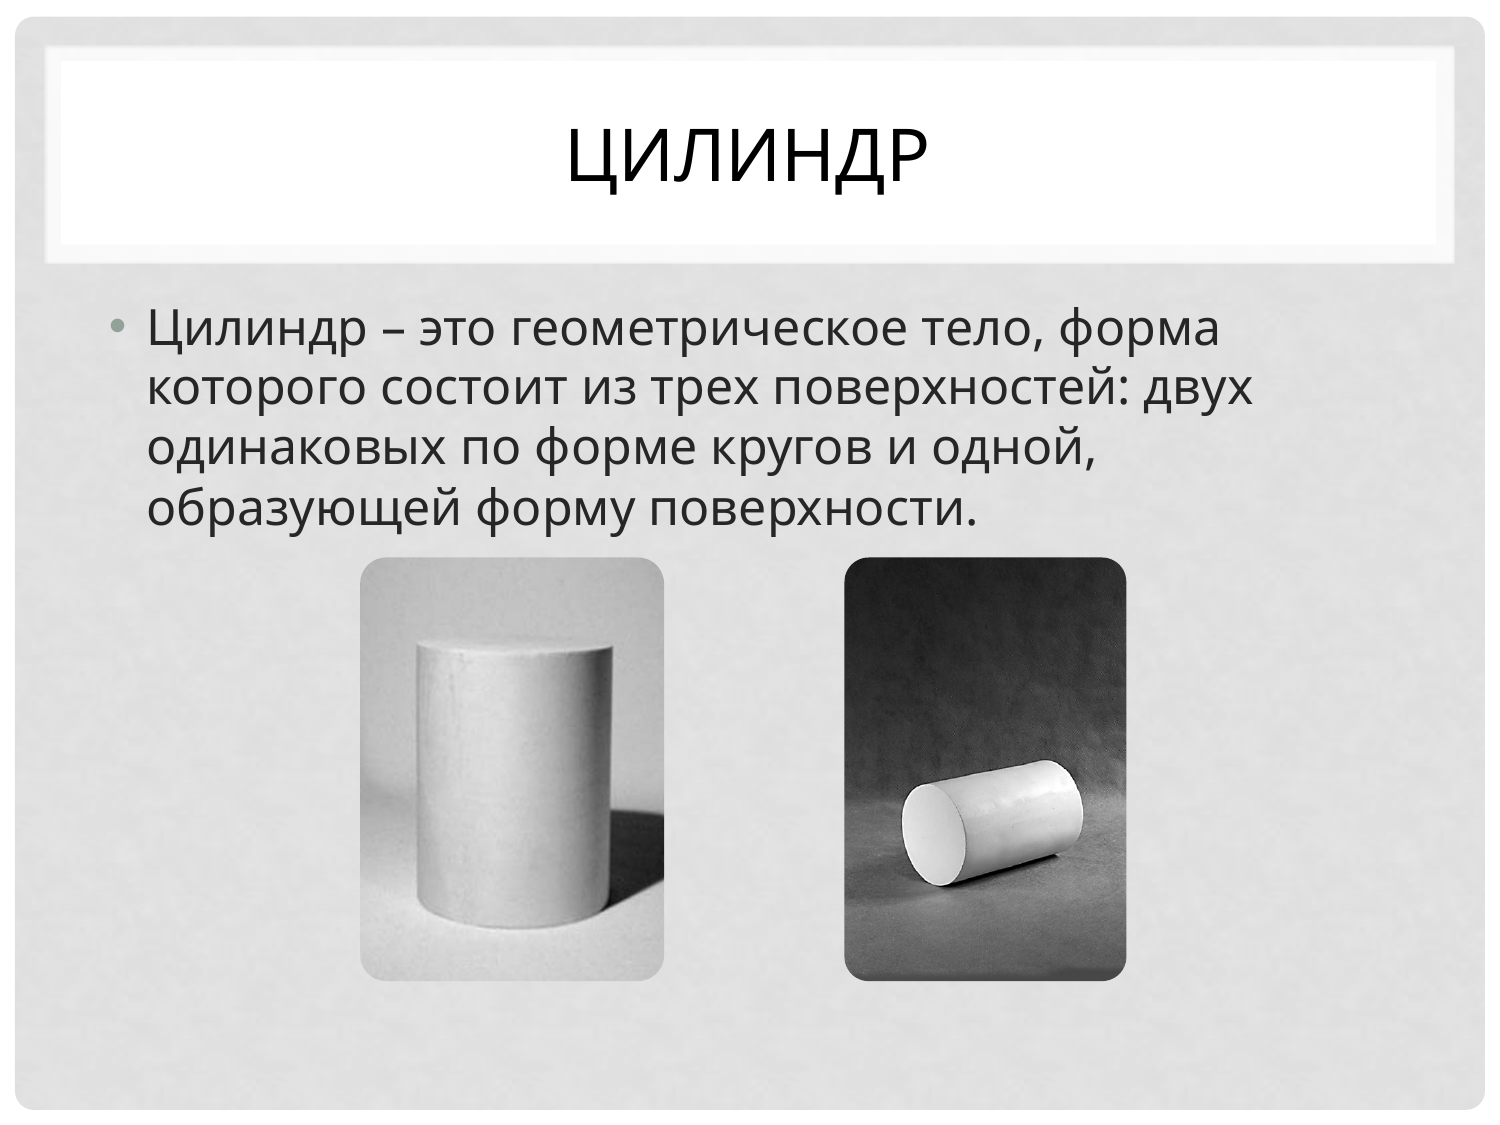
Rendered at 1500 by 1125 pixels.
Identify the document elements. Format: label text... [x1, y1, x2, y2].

list Цилиндр – это геометрическое тело, форма которого состоит из трех поверхностей: двух одинаковых по форме кругов и одной, образующей форму поверхности. [75, 287, 1425, 1005]
picture [359, 557, 665, 982]
picture [844, 557, 1127, 982]
title цилиндр [69, 66, 1425, 238]
